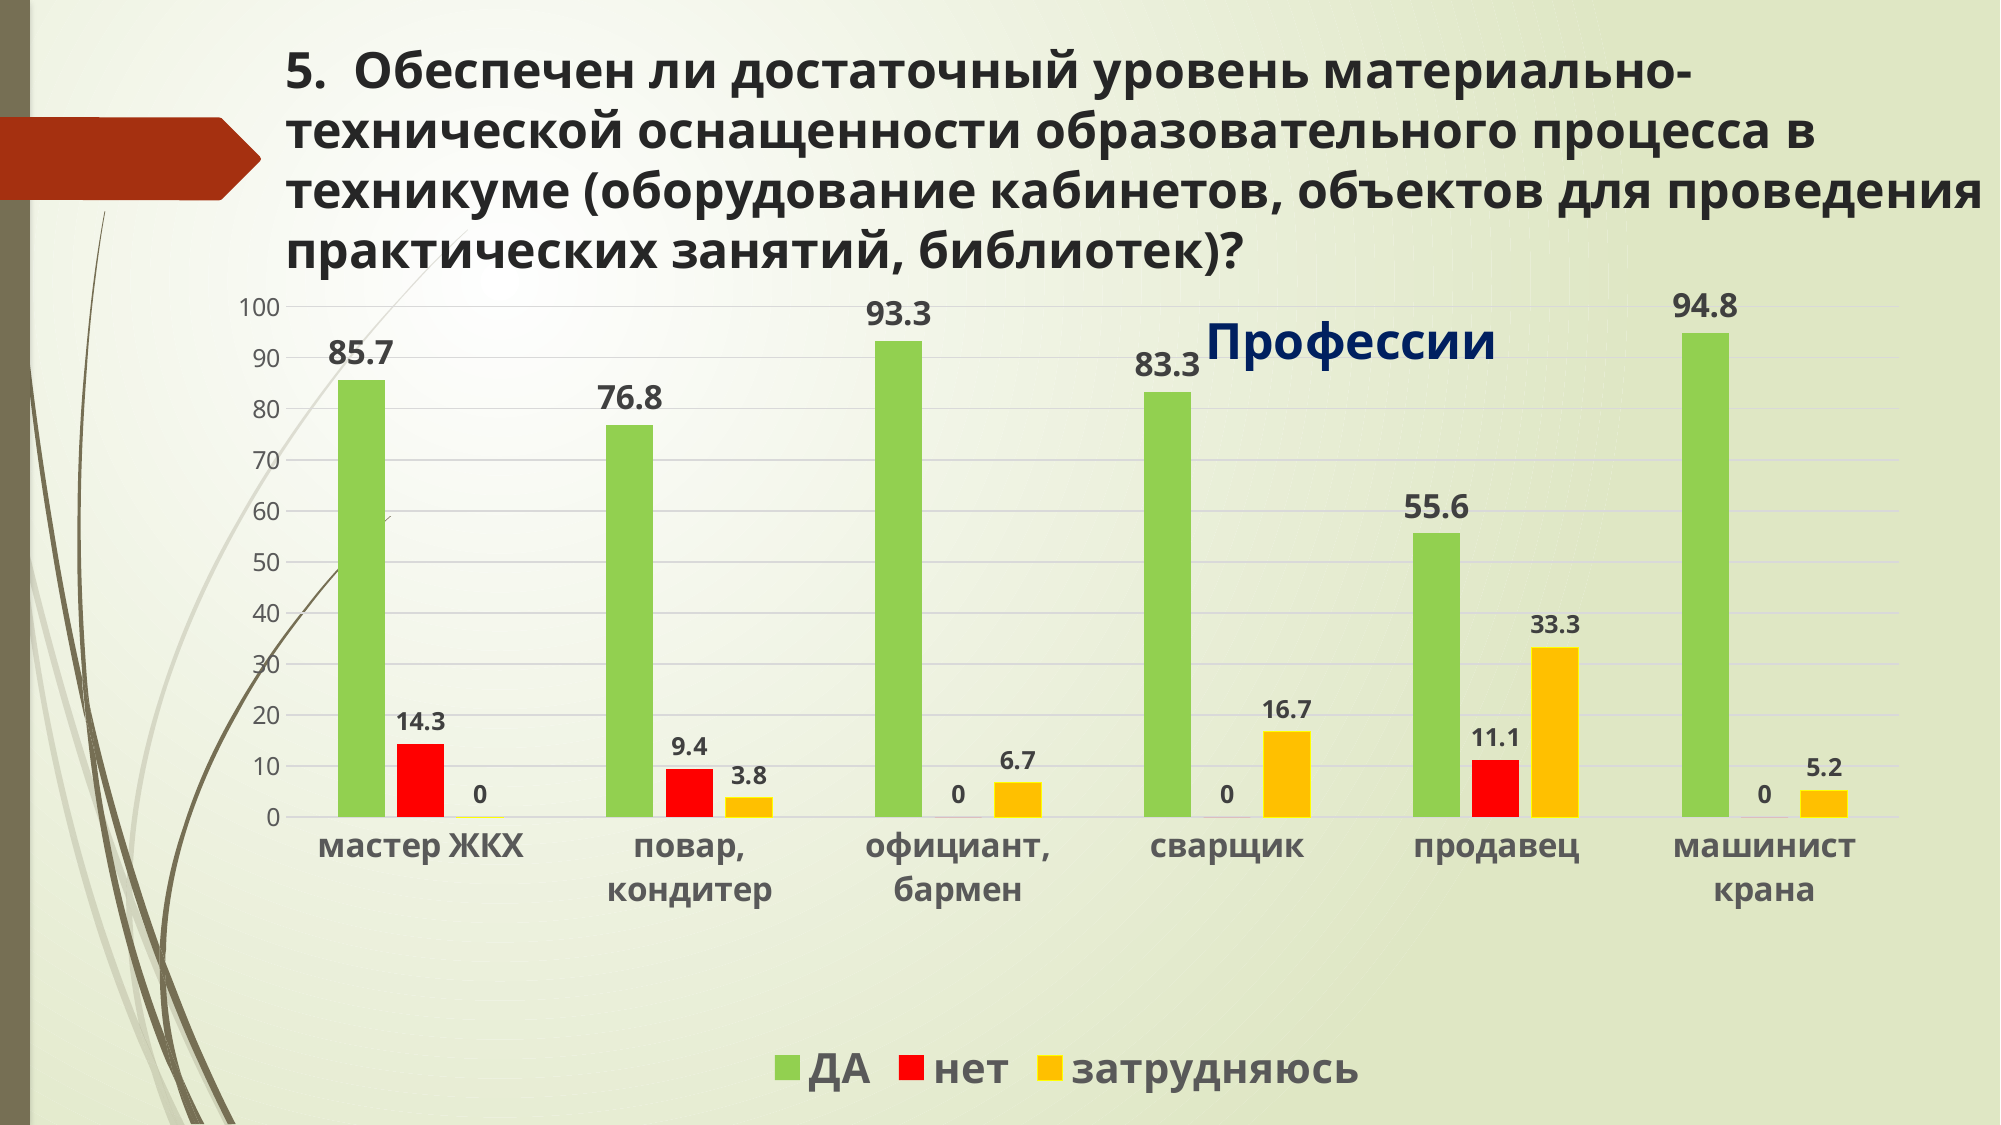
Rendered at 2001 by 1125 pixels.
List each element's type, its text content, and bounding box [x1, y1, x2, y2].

title 5. Обеспечен ли достаточный уровень материально-технической оснащенности образовательного процесса в техникуме (оборудование кабинетов, объектов для проведения практических занятий, библиотек)? [270, 30, 2000, 241]
chart [218, 278, 1917, 1106]
